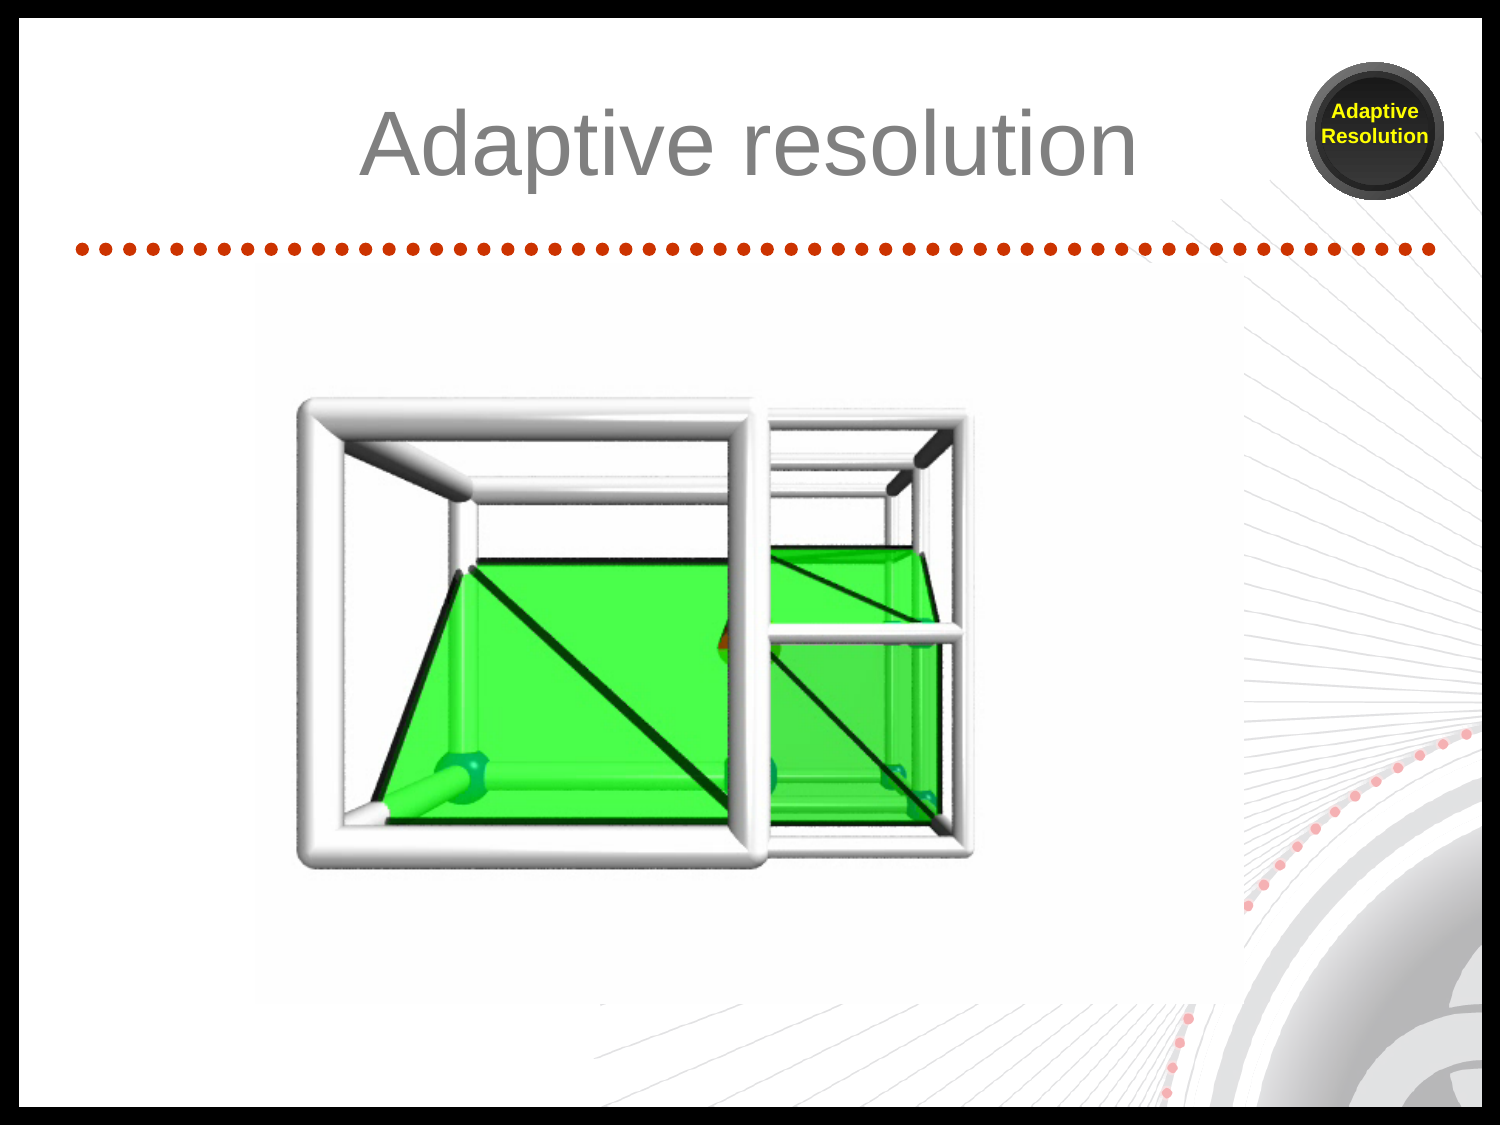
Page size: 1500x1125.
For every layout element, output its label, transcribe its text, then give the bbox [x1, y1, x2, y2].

picture [0, 0, 1500, 1125]
title Adaptive resolution [74, 44, 1426, 233]
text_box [1305, 62, 1444, 201]
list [254, 262, 1245, 1006]
